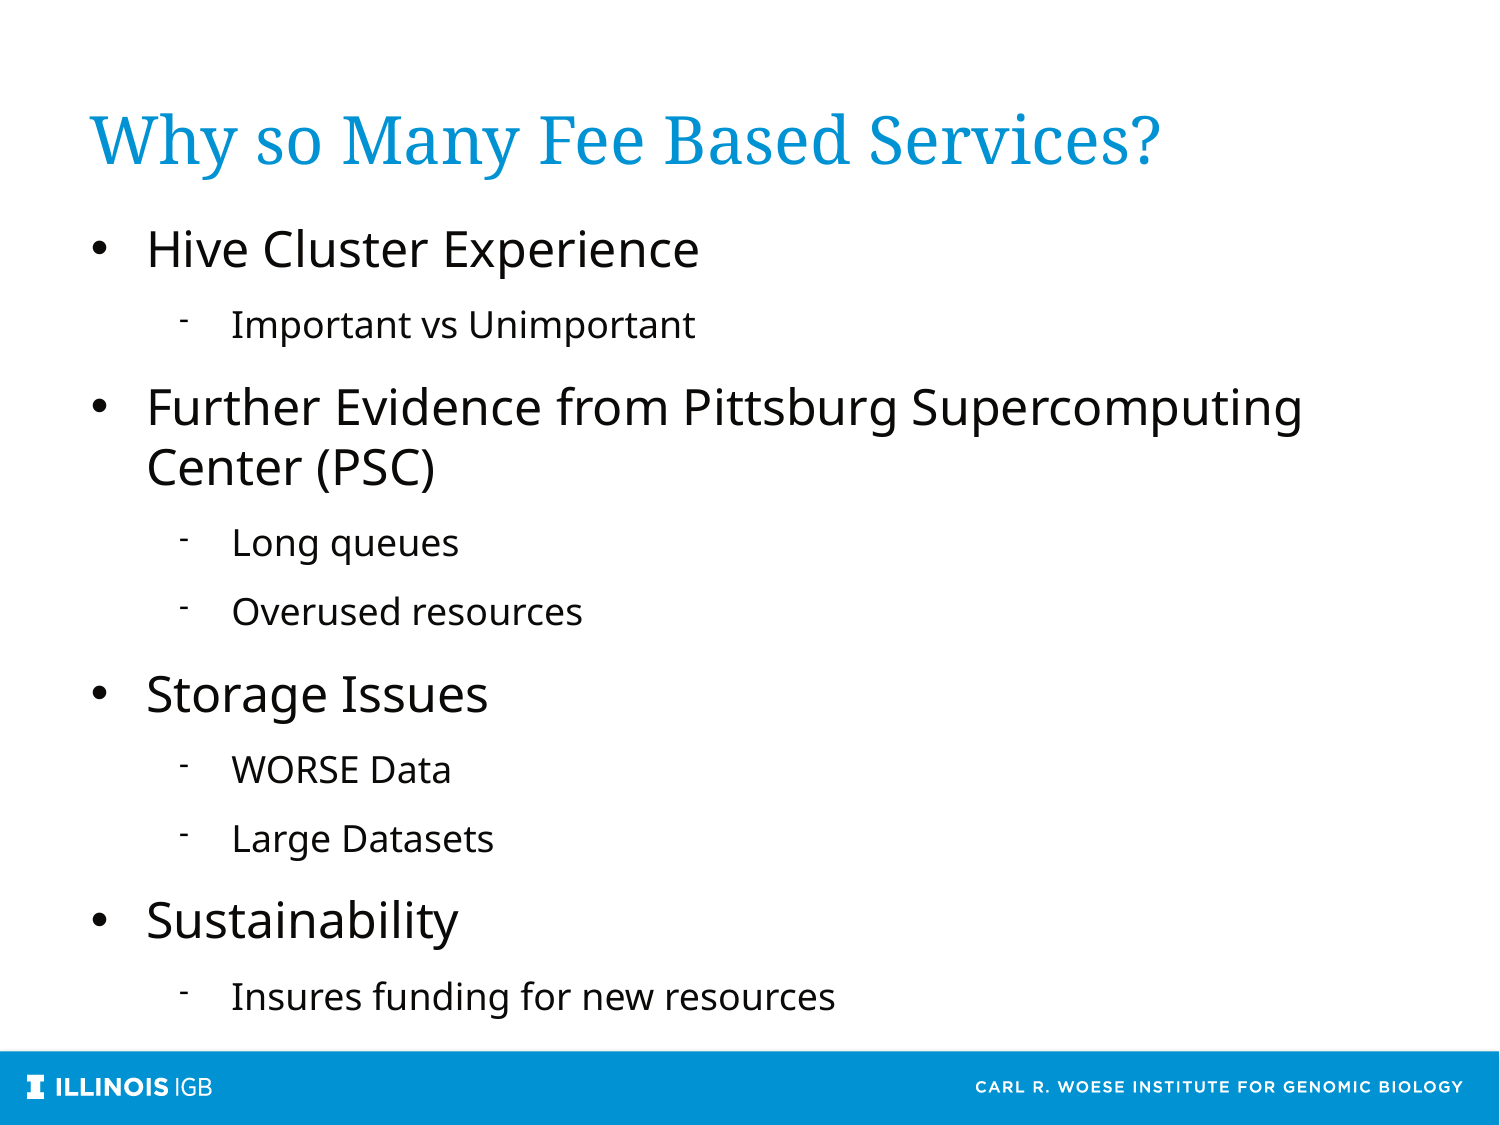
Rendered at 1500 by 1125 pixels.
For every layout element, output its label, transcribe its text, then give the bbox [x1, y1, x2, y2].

text_box Hive Cluster Experience Important vs Unimportant Further Evidence from Pittsburg Supercomputing Center (PSC) Long queues Overused resources Storage Issues WORSE Data Large Datasets Sustainability Insures funding for new resources [75, 209, 1424, 938]
picture [1380, 1082, 1386, 1092]
picture [1415, 1082, 1421, 1092]
picture [1184, 1082, 1191, 1092]
picture [1239, 1082, 1246, 1092]
picture [1116, 1082, 1123, 1092]
picture [1221, 1082, 1228, 1092]
picture [1266, 1082, 1272, 1092]
picture [1299, 1082, 1306, 1092]
picture [1034, 1082, 1040, 1092]
picture [200, 1079, 208, 1095]
picture [1004, 1082, 1010, 1092]
picture [1166, 1082, 1173, 1092]
picture [81, 1079, 93, 1095]
picture [1339, 1082, 1345, 1092]
picture [28, 1075, 43, 1098]
picture [155, 1078, 167, 1095]
picture [105, 1079, 120, 1095]
picture [66, 1079, 78, 1095]
picture [1209, 1082, 1216, 1092]
picture [125, 1078, 142, 1095]
picture [1092, 1082, 1100, 1092]
text_box Why so Many Fee Based Services? [75, 45, 1424, 209]
picture [1017, 1082, 1024, 1092]
